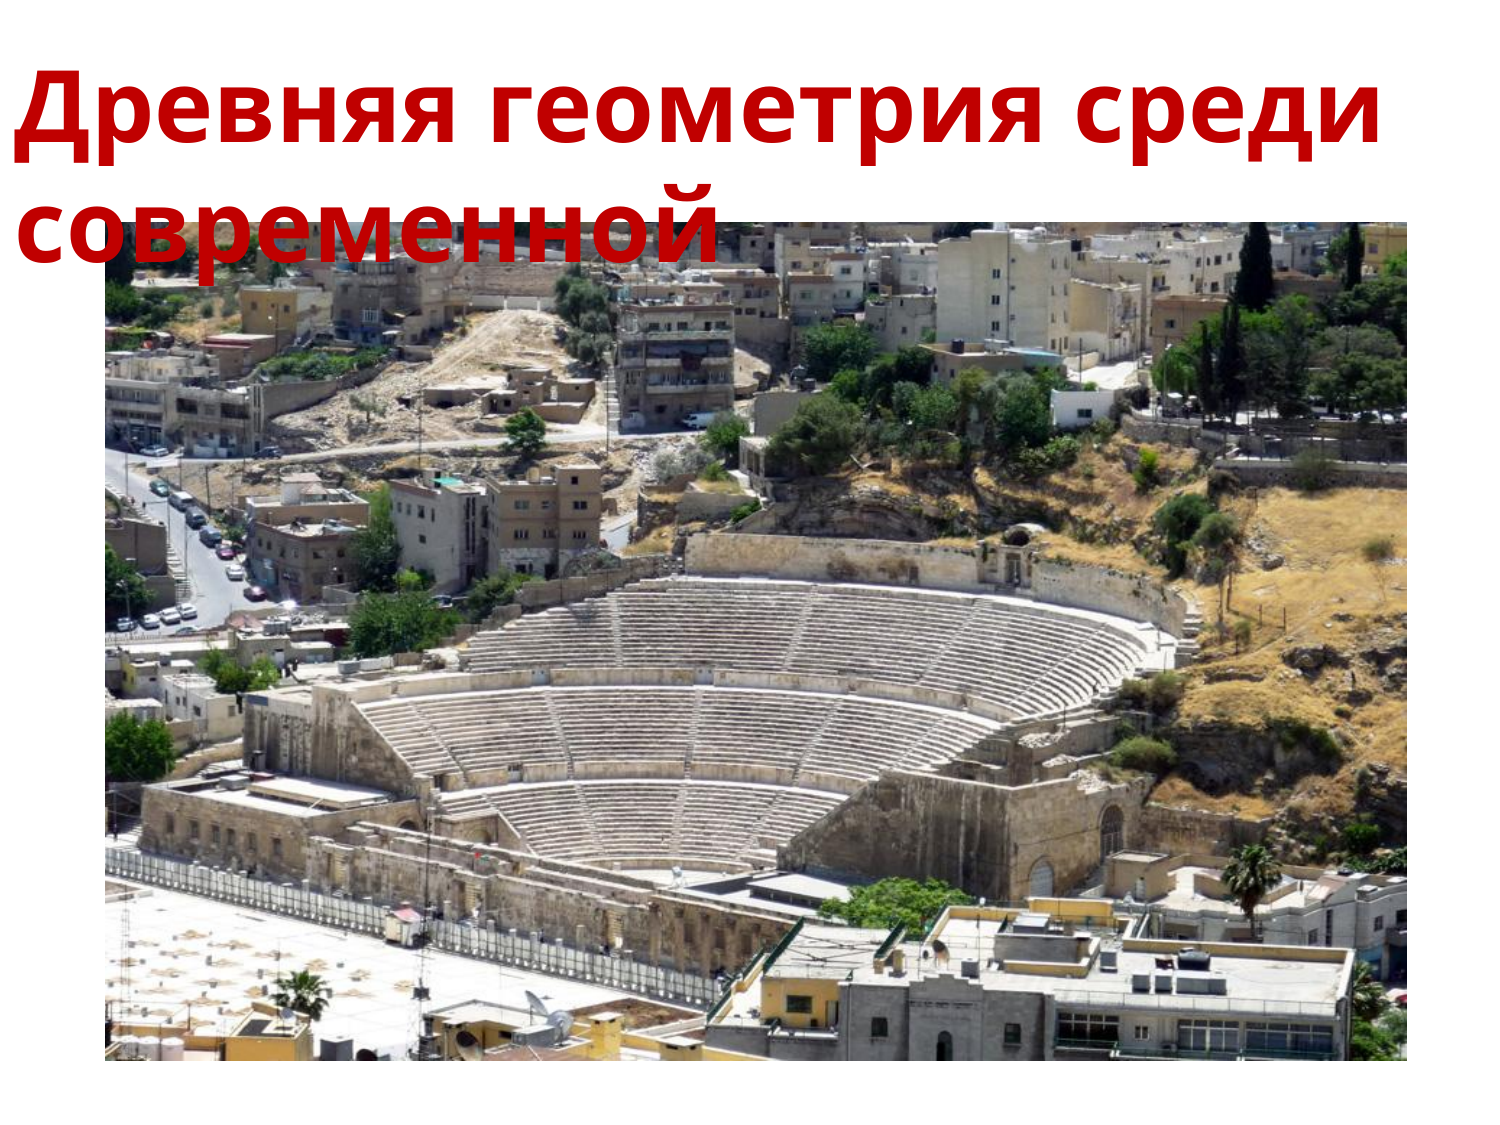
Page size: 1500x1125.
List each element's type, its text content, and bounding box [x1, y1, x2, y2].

text_box Древняя геометрия среди современной [0, 35, 1500, 290]
picture [105, 222, 1407, 1062]
